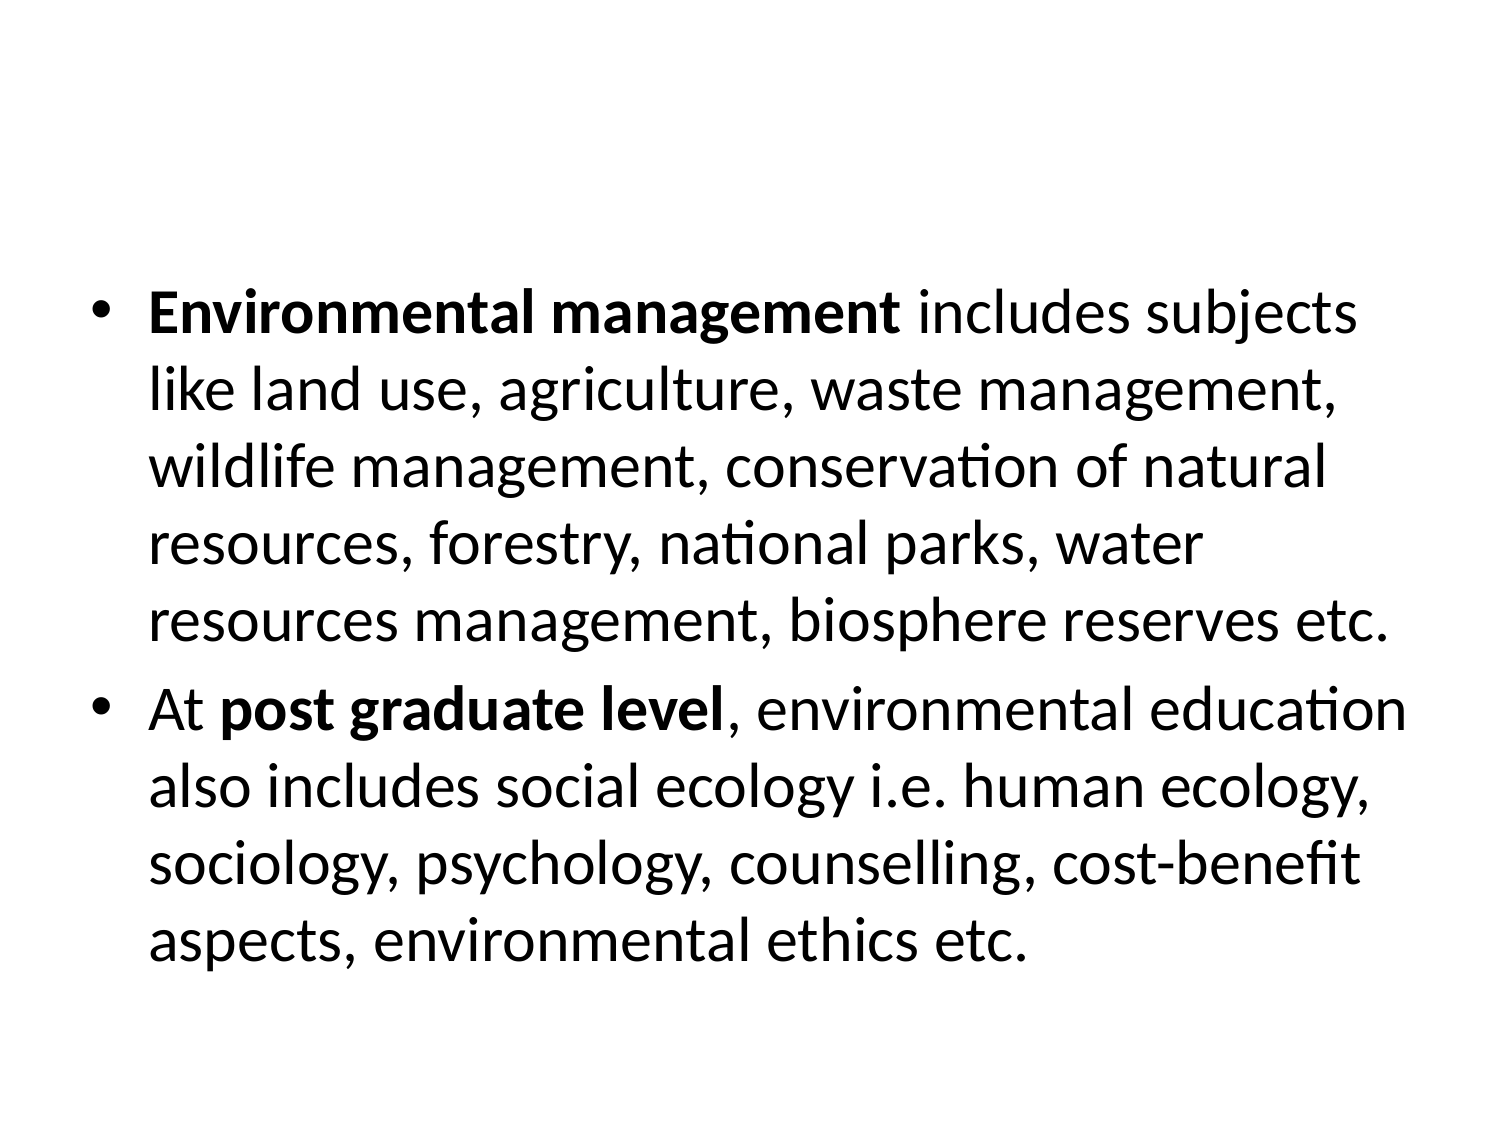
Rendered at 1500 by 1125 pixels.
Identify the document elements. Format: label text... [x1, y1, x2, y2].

list Environmental management includes subjects like land use, agriculture, waste management, wildlife management, conservation of natural resources, forestry, national parks, water resources management, biosphere reserves etc. At post graduate level, environmental education also includes social ecology i.e. human ecology, sociology, psychology, counselling, cost-benefit aspects, environmental ethics etc. [75, 262, 1425, 1005]
